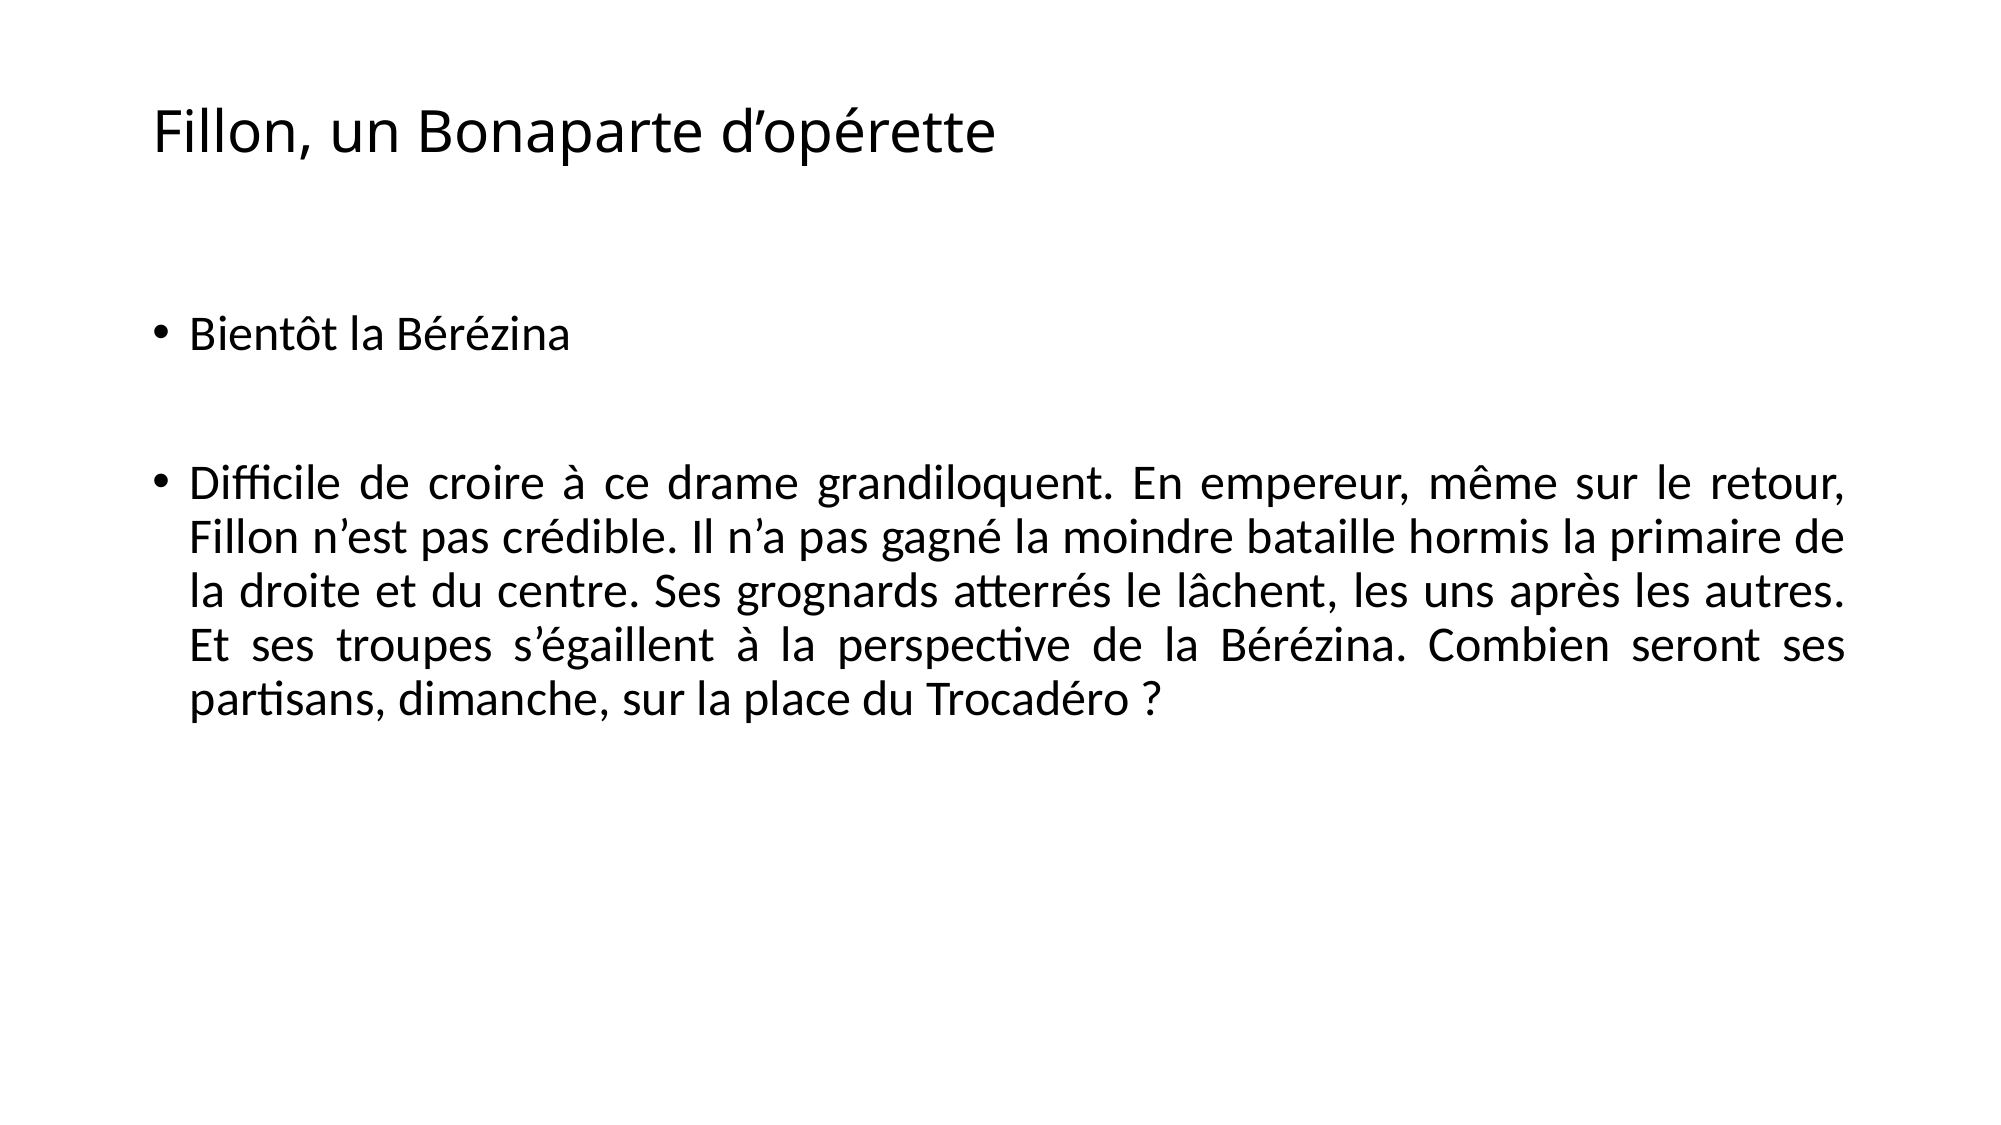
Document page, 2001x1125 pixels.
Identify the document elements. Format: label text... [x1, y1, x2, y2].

title Fillon, un Bonaparte d’opérette [137, 59, 1863, 278]
list Bientôt la Bérézina Difficile de croire à ce drame grandiloquent. En empereur, même sur le retour, Fillon n’est pas crédible. Il n’a pas gagné la moindre bataille hormis la primaire de la droite et du centre. Ses grognards atterrés le lâchent, les uns après les autres. Et ses troupes s’égaillent à la perspective de la Bérézina. Combien seront ses partisans, dimanche, sur la place du Trocadéro ? [137, 299, 1863, 1014]
